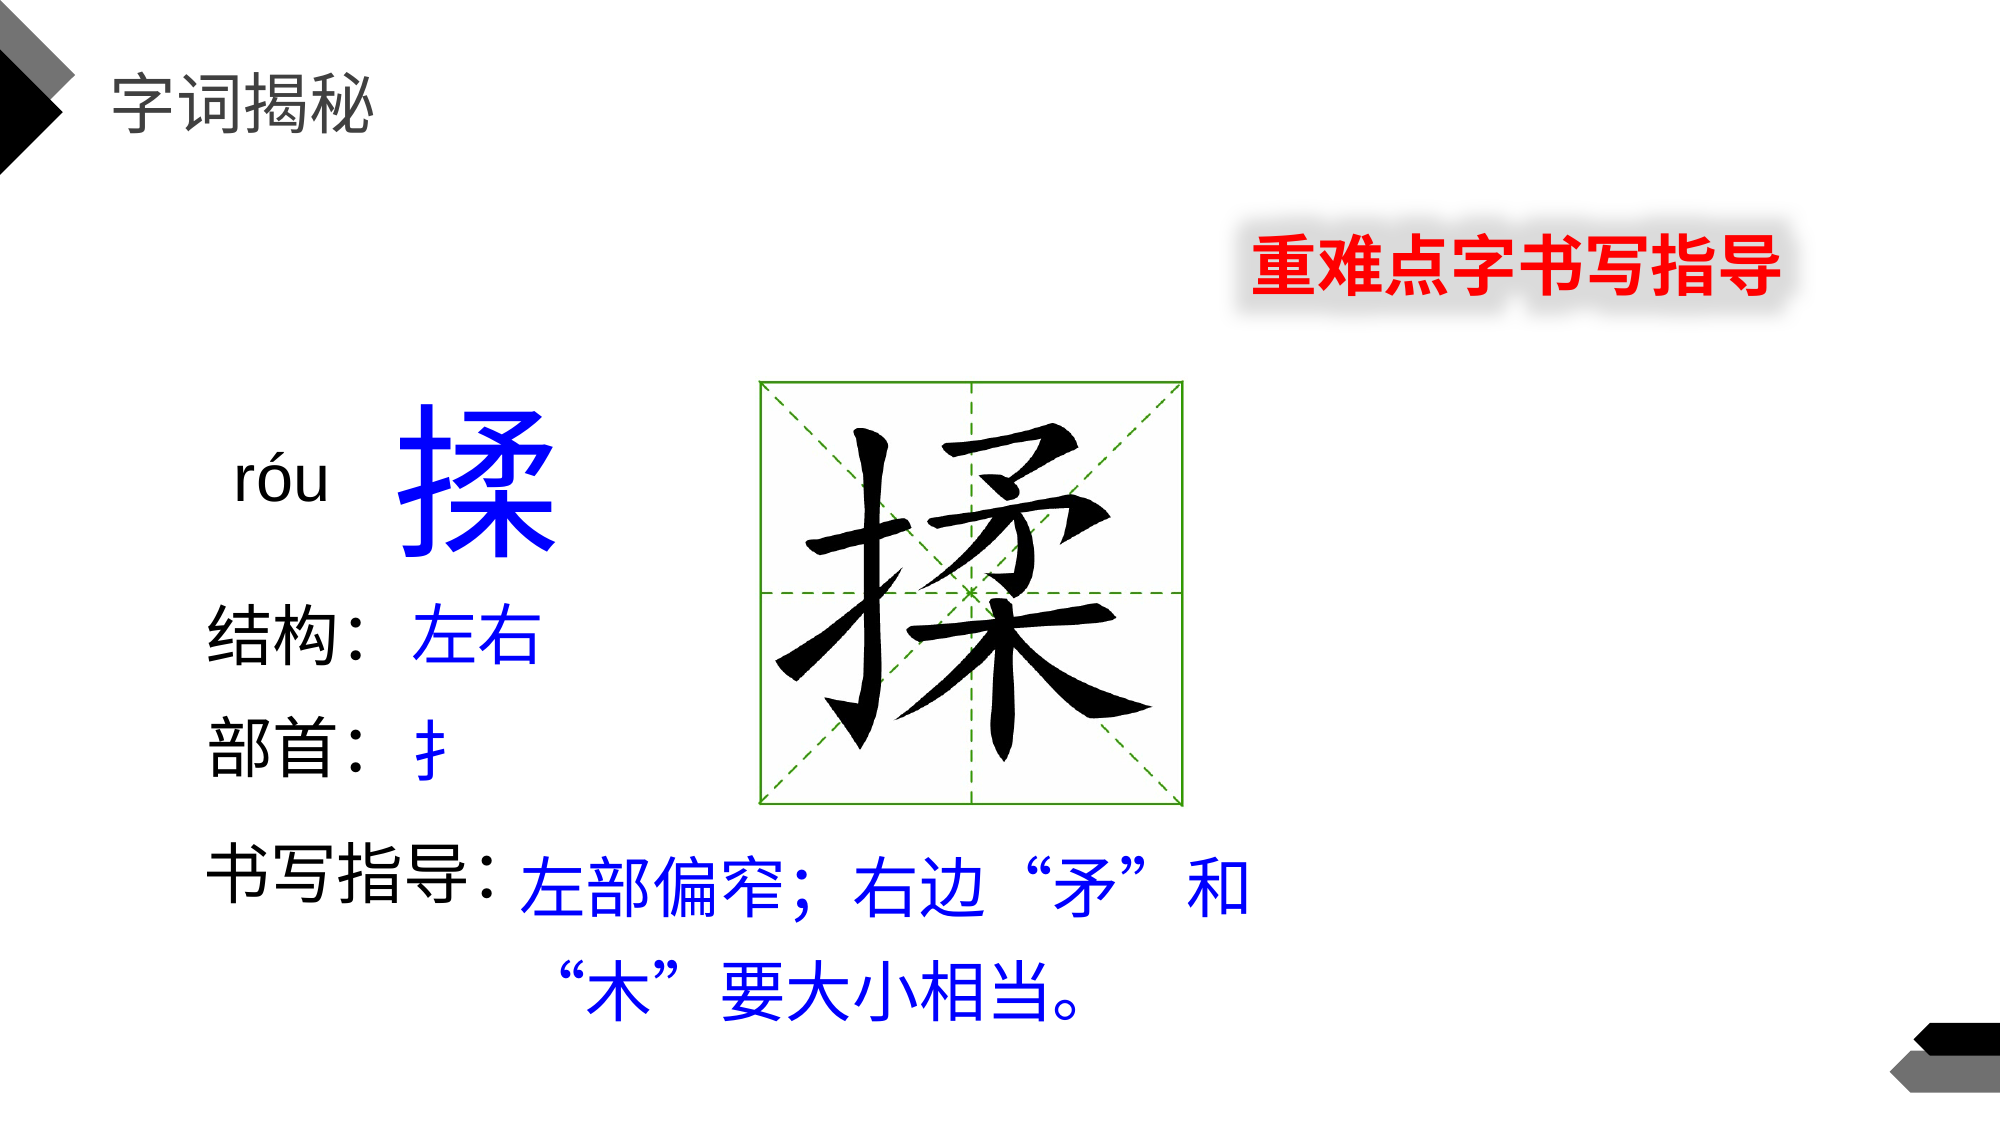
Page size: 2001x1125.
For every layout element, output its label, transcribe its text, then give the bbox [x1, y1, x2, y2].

text_box 部首： [191, 697, 452, 793]
text_box 左部偏窄；右边“矛”和“木”要大小相当。 [504, 814, 1269, 1037]
text_box róu [186, 427, 378, 523]
text_box 左右 [396, 585, 657, 681]
text_box 字词揭秘 [94, 54, 772, 150]
text_box 结构： [191, 586, 396, 681]
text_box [754, 375, 1188, 810]
text_box 重难点字书写指导 [1235, 216, 1898, 312]
text_box 书写指导： [188, 824, 504, 919]
text_box 扌 [396, 702, 657, 798]
text_box 揉 [378, 370, 573, 585]
